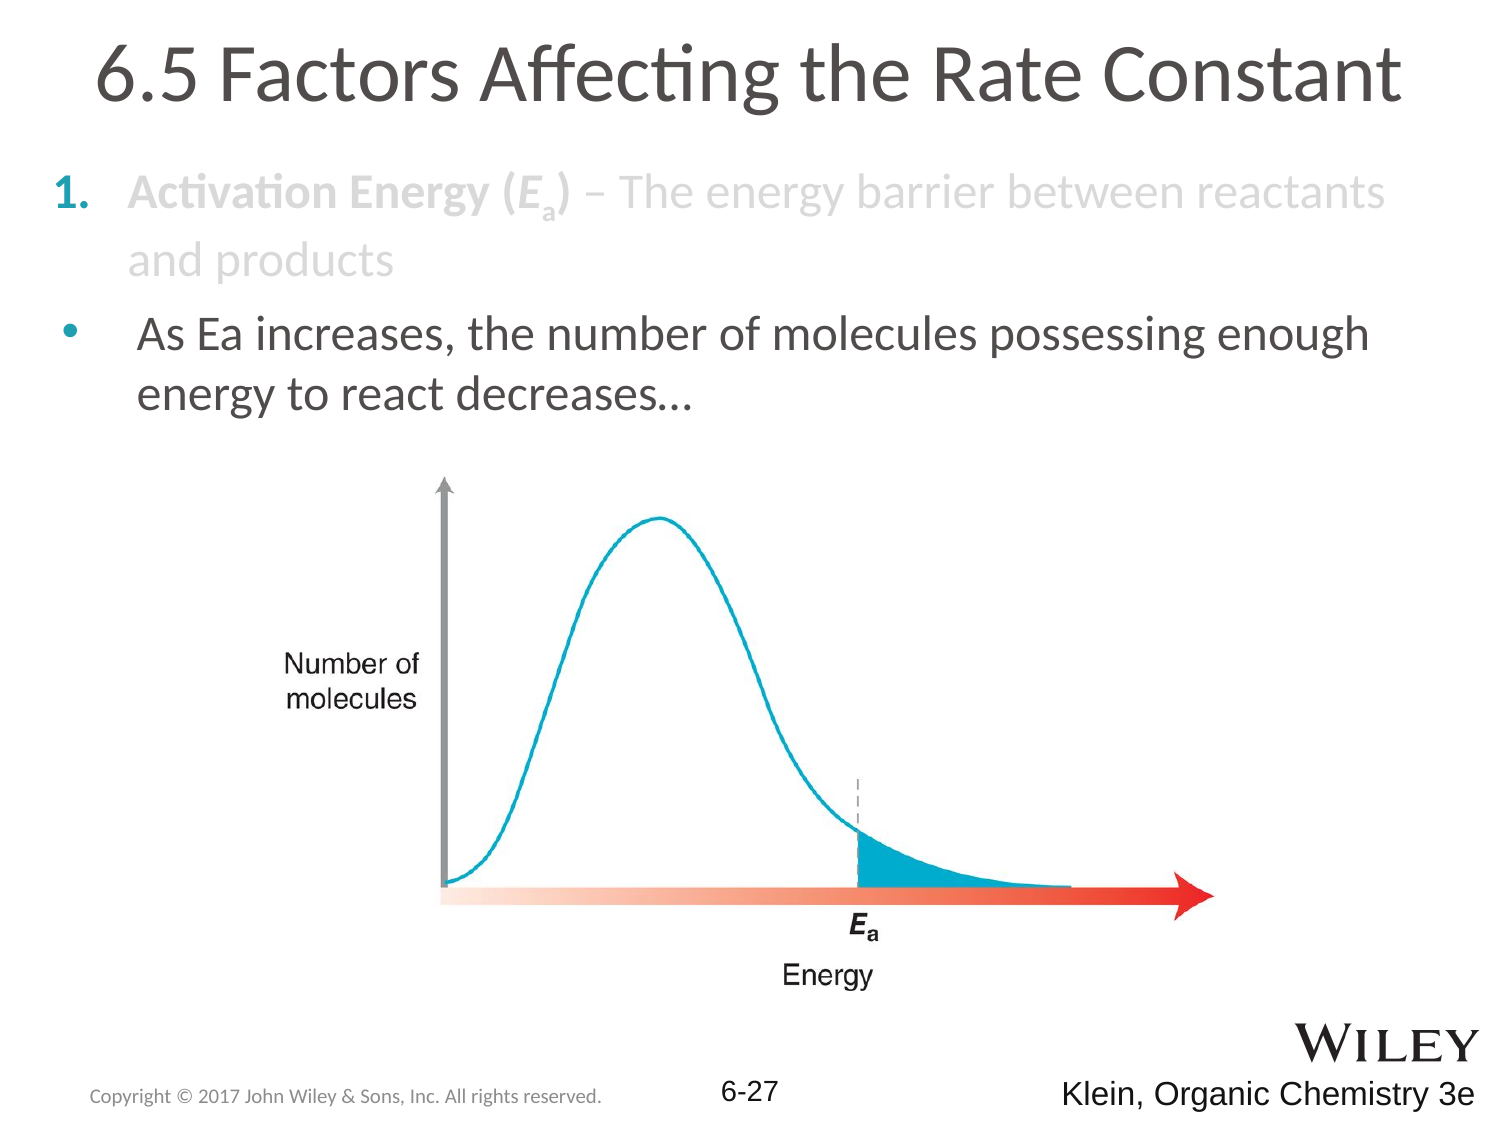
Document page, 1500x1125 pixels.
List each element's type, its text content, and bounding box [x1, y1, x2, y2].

list As Ea increases, the number of molecules possessing enough energy to react decreases… [36, 305, 1441, 470]
slide_number 6-27 [575, 1065, 925, 1125]
title 6.5 Factors Affecting the Rate Constant [74, 0, 1426, 137]
picture [1292, 1021, 1480, 1065]
slide_number Copyright © 2017 John Wiley & Sons, Inc. All rights reserved. [75, 1065, 575, 1125]
list Activation Energy (Ea) – The energy barrier between reactants and products [36, 150, 1464, 305]
picture [283, 472, 1217, 991]
footer Klein, Organic Chemistry 3e [1025, 1065, 1500, 1125]
